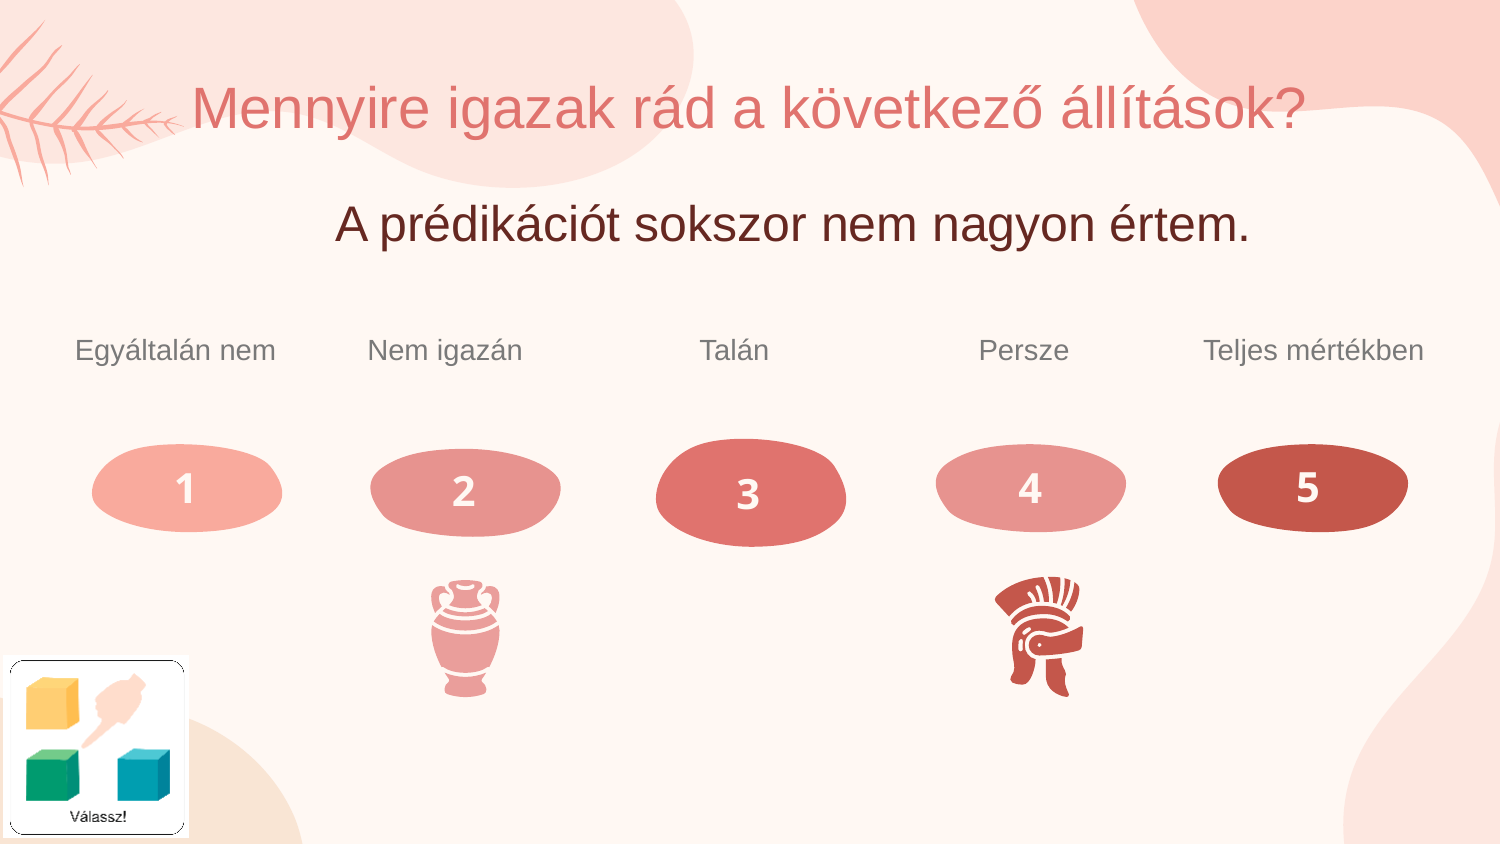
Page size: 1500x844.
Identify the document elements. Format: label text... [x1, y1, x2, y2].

text_box Talán [583, 307, 873, 390]
text_box Egyáltalán nem [24, 314, 327, 382]
picture [3, 655, 190, 838]
text_box Nem igazán [350, 315, 541, 382]
text_box 2 [368, 446, 560, 534]
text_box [431, 579, 500, 698]
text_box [994, 576, 1084, 698]
text_box 1 [90, 442, 282, 531]
text_box [1404, 471, 1409, 499]
text_box [691, 438, 806, 448]
text_box Teljes mértékben [1162, 289, 1465, 408]
text_box [694, 537, 813, 547]
text_box Persze [873, 307, 1176, 390]
text_box A prédikációt sokszor nem nagyon értem. [175, 183, 1412, 259]
text_box 3 [653, 448, 844, 537]
text_box 5 [1212, 441, 1404, 530]
text_box 4 [935, 442, 1126, 531]
title Mennyire igazak rád a következő állítások? [119, 58, 1381, 152]
